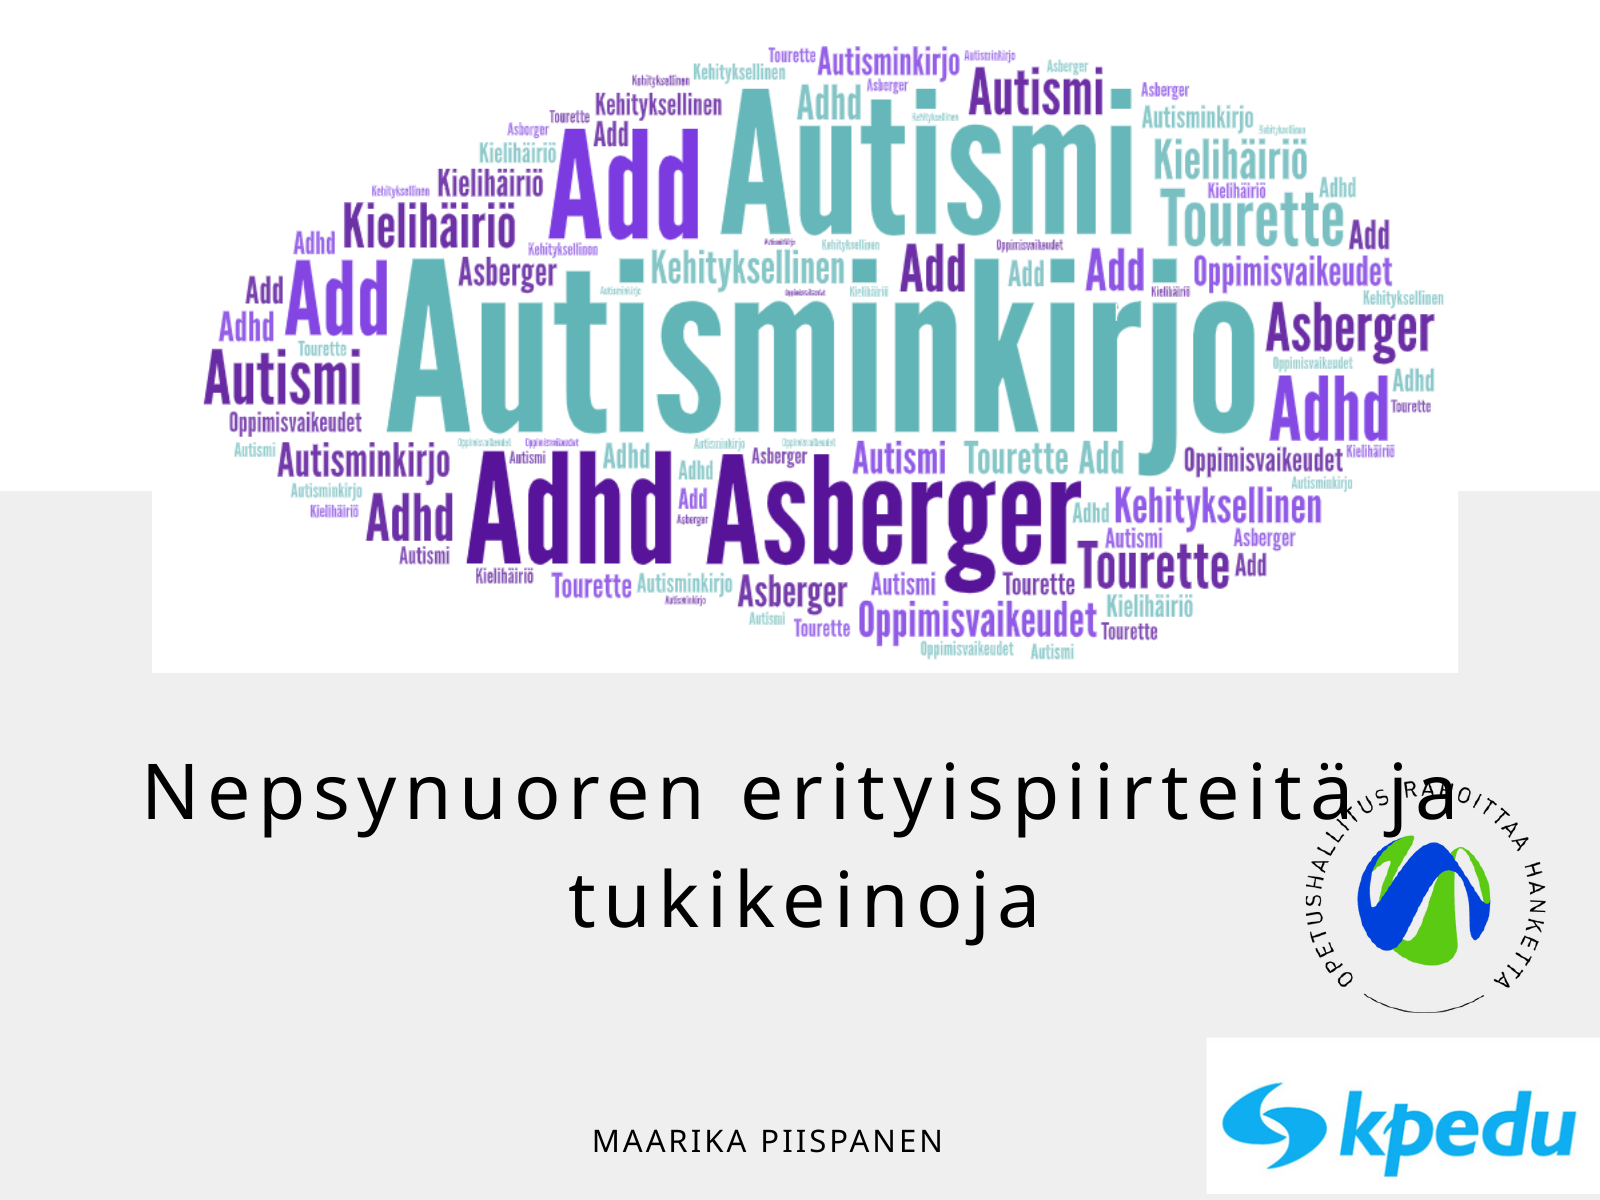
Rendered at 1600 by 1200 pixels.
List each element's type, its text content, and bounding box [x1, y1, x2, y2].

text_box Nepsynuoren erityispiirteitä ja tukikeinoja [125, 727, 1486, 944]
text_box [1206, 1037, 1600, 1194]
text_box [152, 503, 1459, 673]
text_box MAARIKA PIISPANEN [411, 1115, 1125, 1159]
text_box [1305, 780, 1546, 1013]
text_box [0, 0, 1600, 492]
